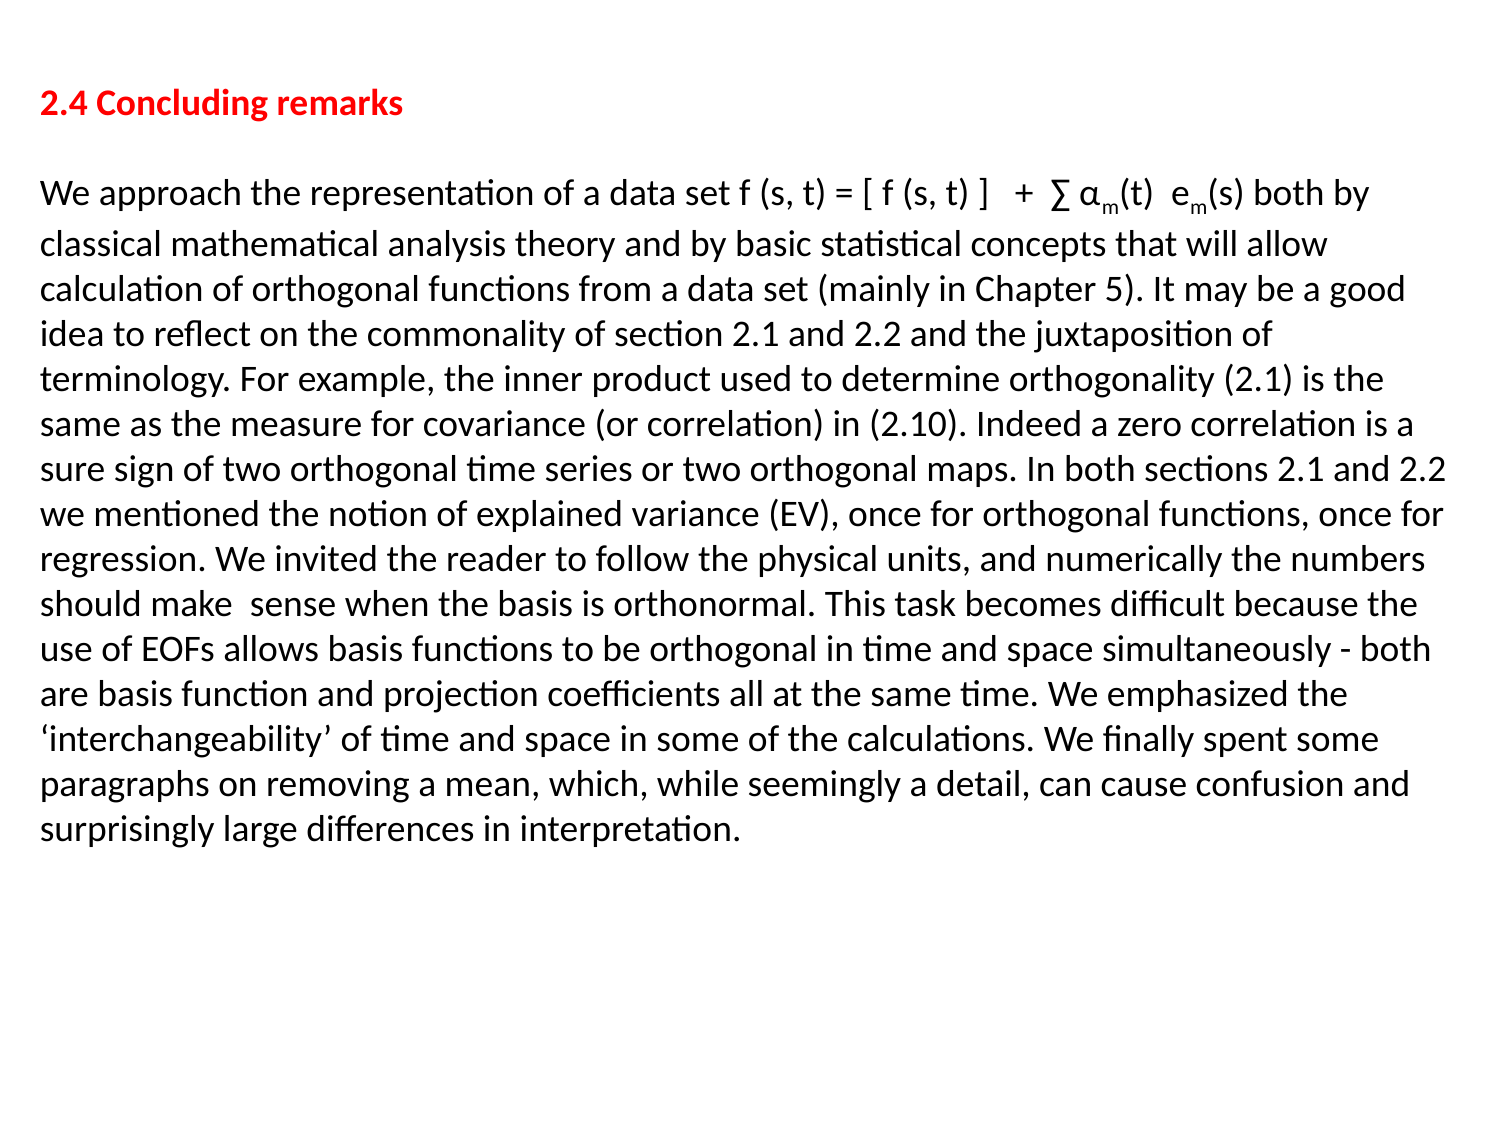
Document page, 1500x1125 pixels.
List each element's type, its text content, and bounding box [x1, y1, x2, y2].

text_box 2.4 Concluding remarks We approach the representation of a data set f (s, t) = [ f (s, t) ] + ∑ αm(t) em(s) both by classical mathematical analysis theory and by basic statistical concepts that will allow calculation of orthogonal functions from a data set (mainly in Chapter 5). It may be a good idea to reflect on the commonality of section 2.1 and 2.2 and the juxtaposition of terminology. For example, the inner product used to determine orthogonality (2.1) is the same as the measure for covariance (or correlation) in (2.10). Indeed a zero correlation is a sure sign of two orthogonal time series or two orthogonal maps. In both sections 2.1 and 2.2 we mentioned the notion of explained variance (EV), once for orthogonal functions, once for regression. We invited the reader to follow the physical units, and numerically the numbers should make sense when the basis is orthonormal. This task becomes difficult because the use of EOFs allows basis functions to be orthogonal in time and space simultaneously - both are basis function and projection coefficients all at the same time. We emphasized the ‘interchangeability’ of time and space in some of the calculations. We finally spent some paragraphs on removing a mean, which, while seemingly a detail, can cause confusion and surprisingly large differences in interpretation. [24, 70, 1475, 857]
